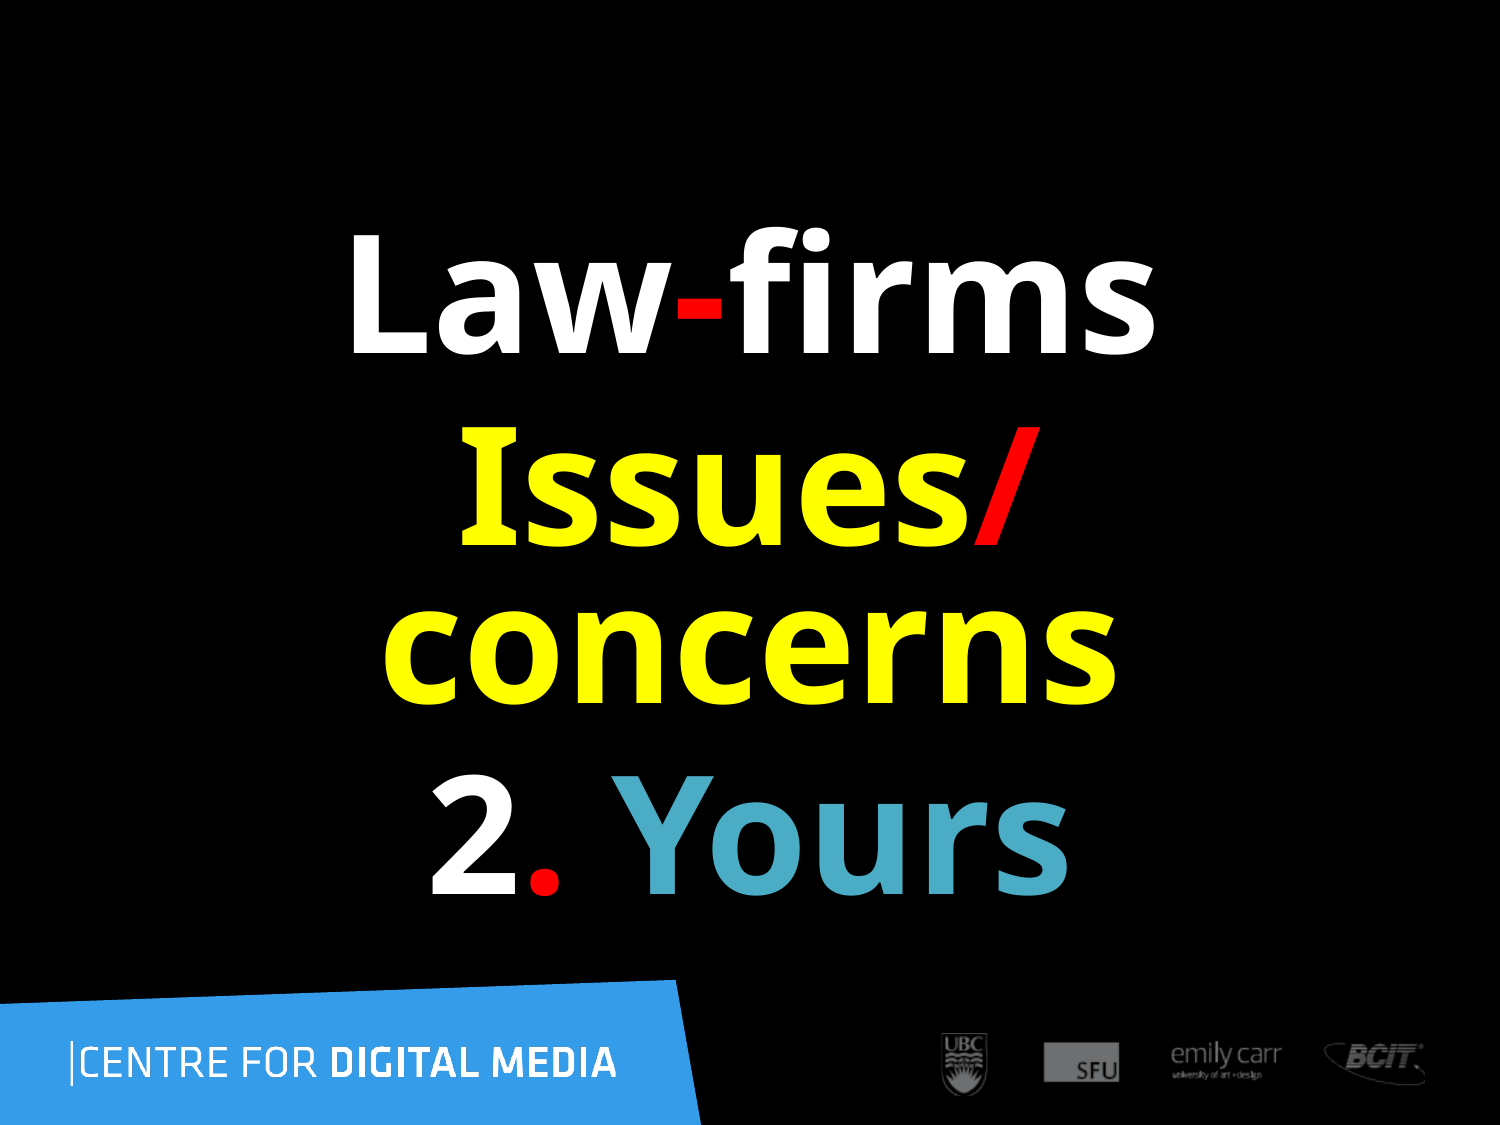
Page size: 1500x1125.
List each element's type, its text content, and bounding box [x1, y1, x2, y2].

list Law-firms Issues/concerns 2. Yours [75, 214, 1425, 940]
